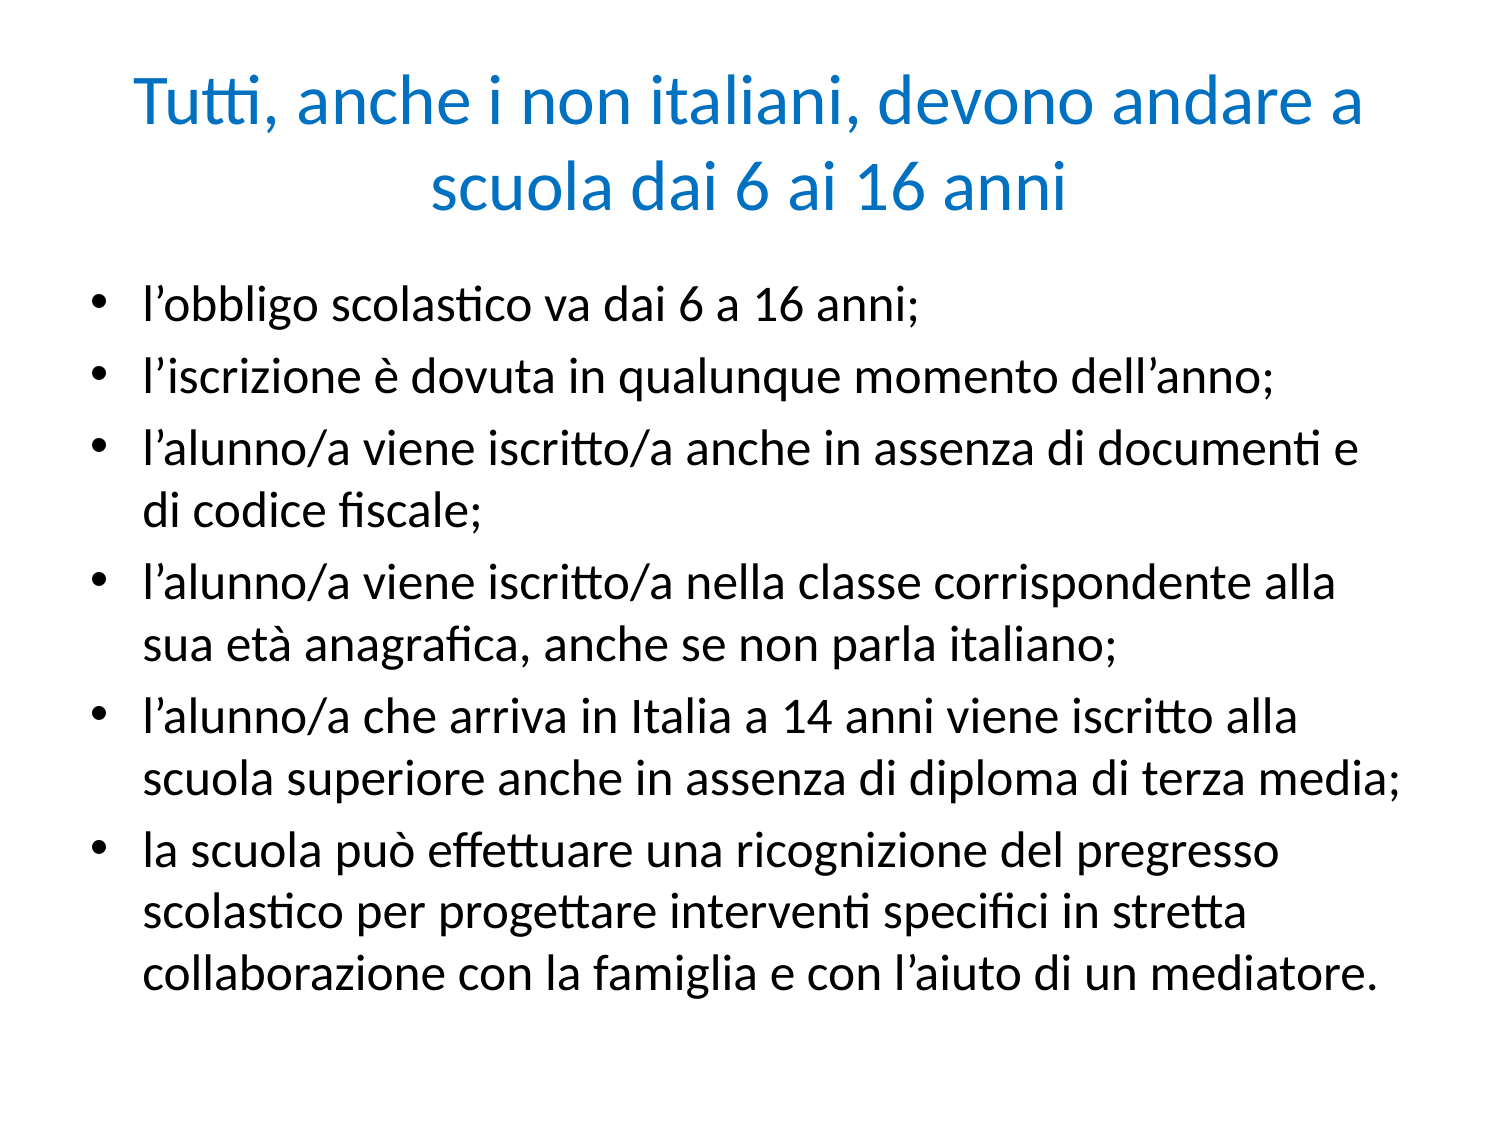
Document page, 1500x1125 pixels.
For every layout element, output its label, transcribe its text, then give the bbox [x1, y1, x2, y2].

title Tutti, anche i non italiani, devono andare a scuola dai 6 ai 16 anni [75, 45, 1425, 233]
list l’obbligo scolastico va dai 6 a 16 anni; l’iscrizione è dovuta in qualunque momento dell’anno; l’alunno/a viene iscritto/a anche in assenza di documenti e di codice fiscale; l’alunno/a viene iscritto/a nella classe corrispondente alla sua età anagrafica, anche se non parla italiano; l’alunno/a che arriva in Italia a 14 anni viene iscritto alla scuola superiore anche in assenza di diploma di terza media; la scuola può effettuare una ricognizione del pregresso scolastico per progettare interventi specifici in stretta collaborazione con la famiglia e con l’aiuto di un mediatore. [75, 262, 1425, 1083]
